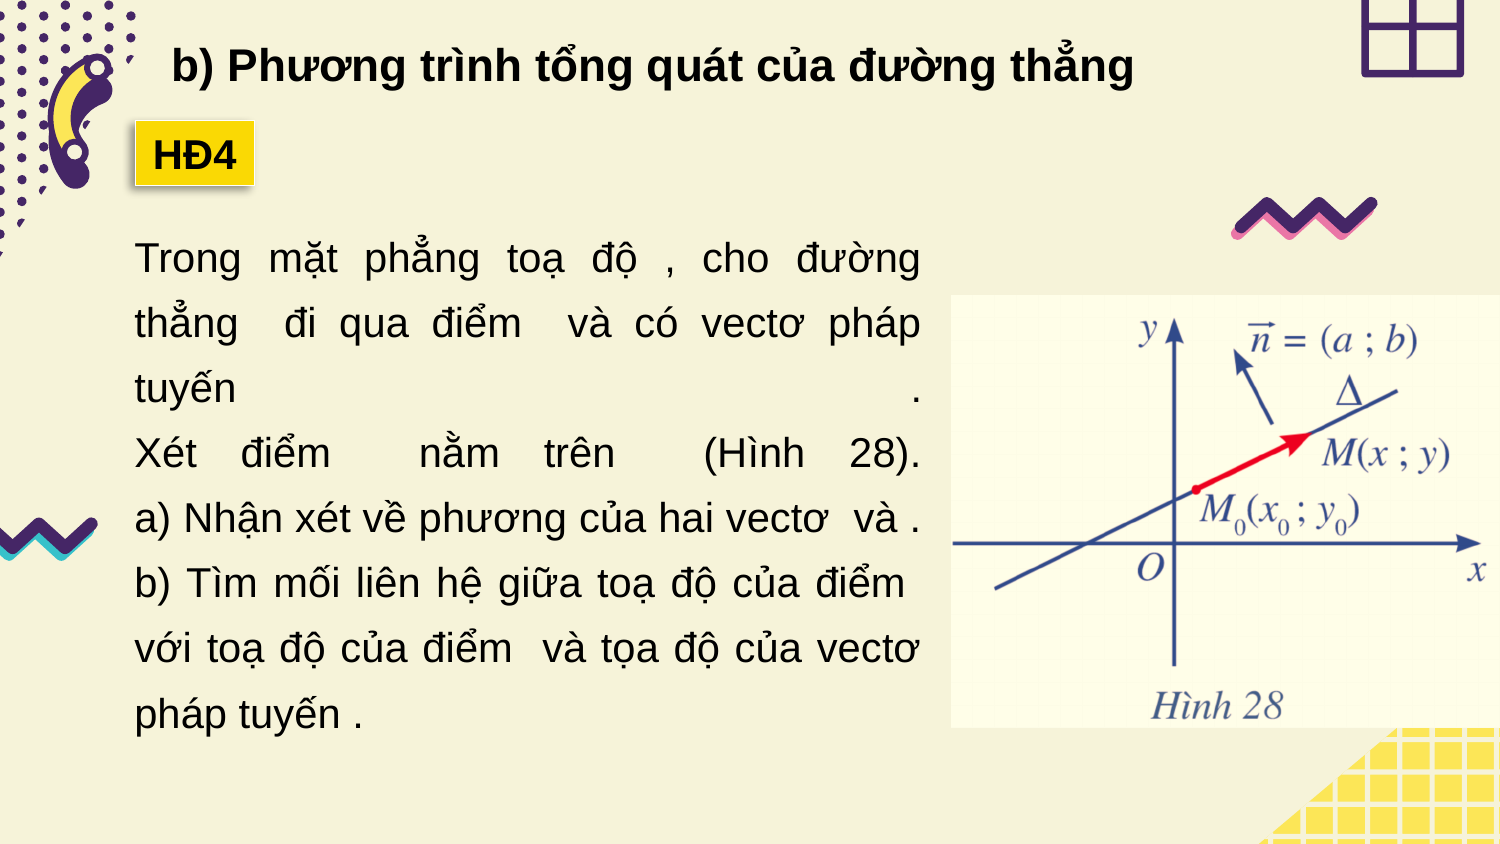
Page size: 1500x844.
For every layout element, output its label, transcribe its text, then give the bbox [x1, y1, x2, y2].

text_box b) Phương trình tổng quát của đường thẳng [157, 27, 1288, 98]
text_box HĐ4 [135, 120, 255, 186]
picture [951, 295, 1500, 728]
